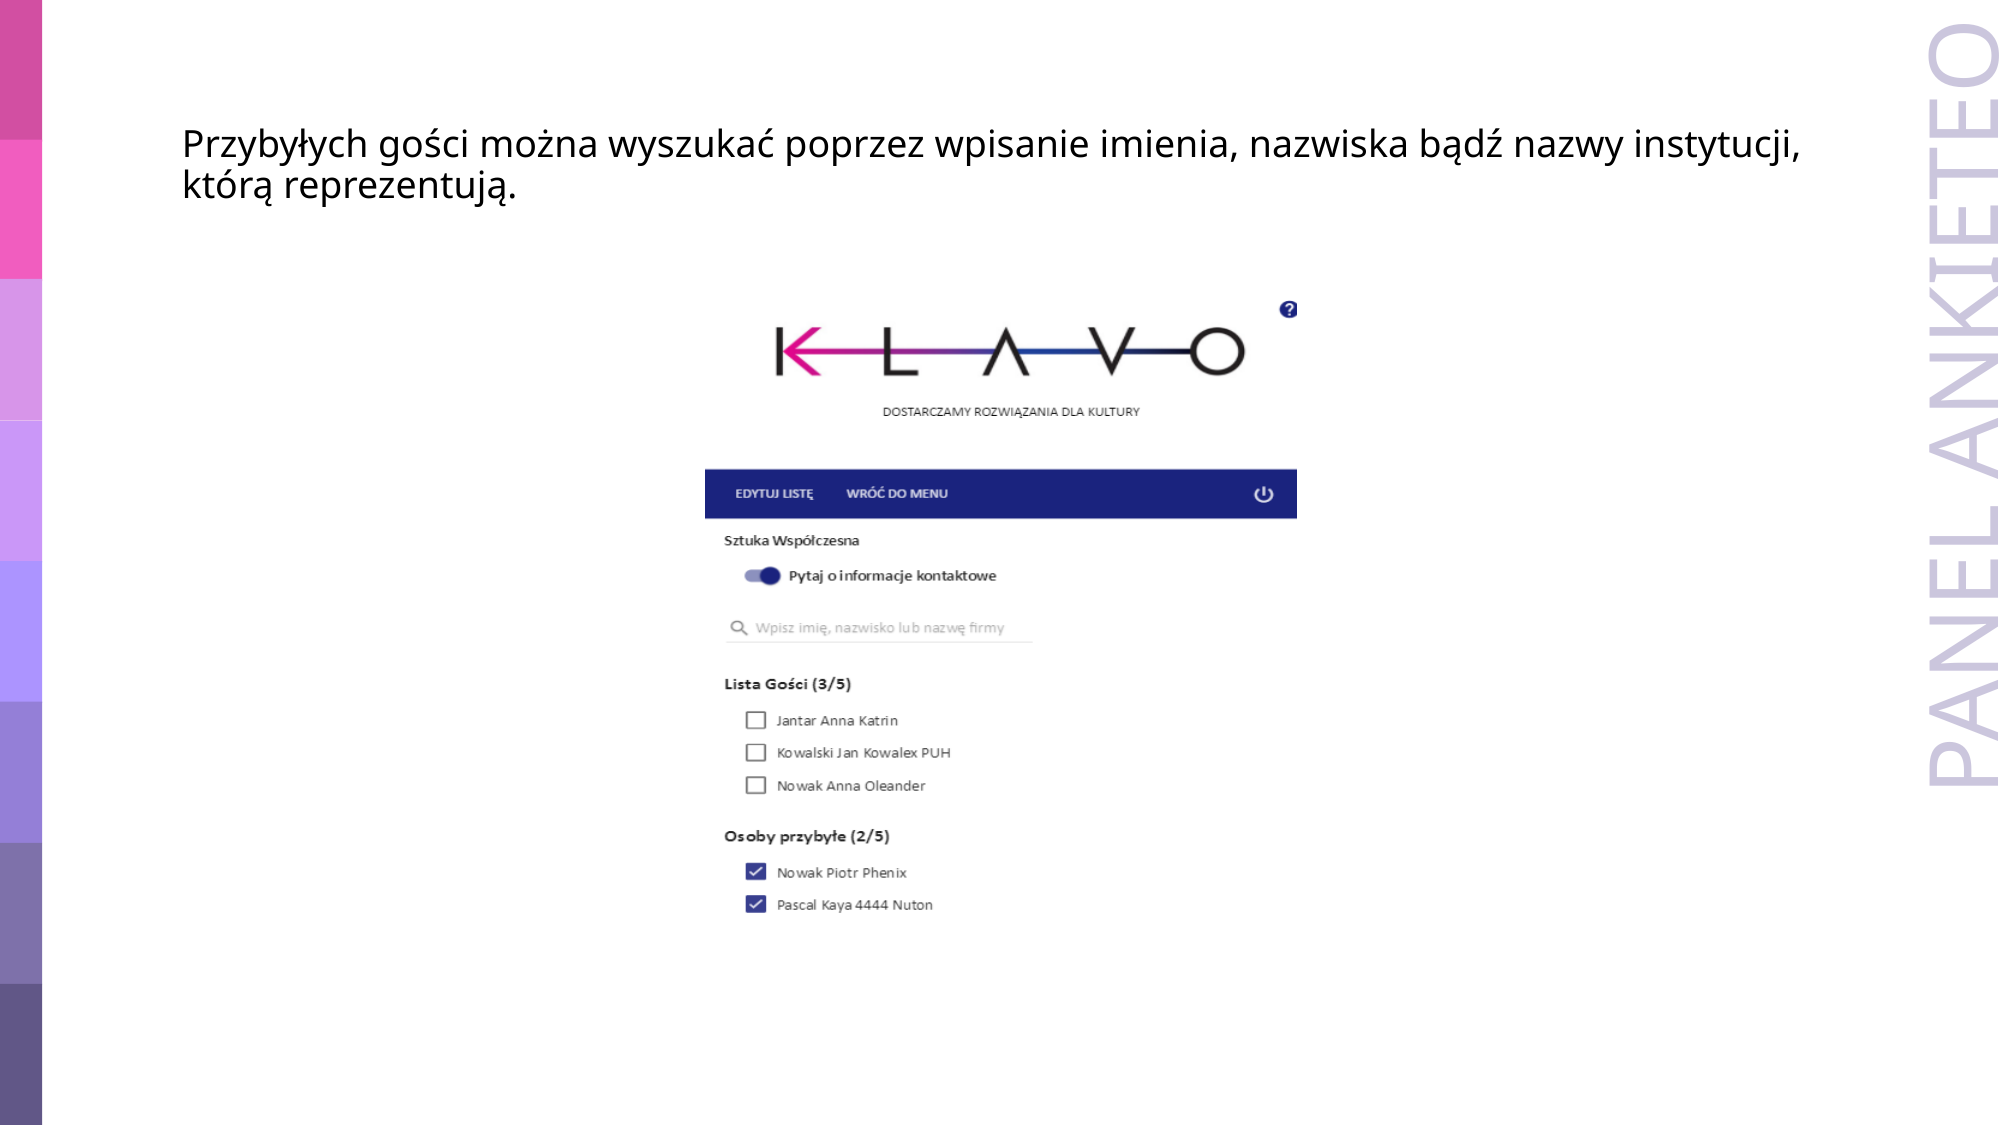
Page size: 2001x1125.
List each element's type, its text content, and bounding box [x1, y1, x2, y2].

title PANEL ANKIETEO [1907, 0, 2000, 1125]
list Przybyłych gości można wyszukać poprzez wpisanie imienia, nazwiska bądź nazwy instytucji, którą reprezentują. [166, 118, 1892, 832]
picture [705, 298, 1297, 1125]
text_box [0, 0, 43, 1125]
